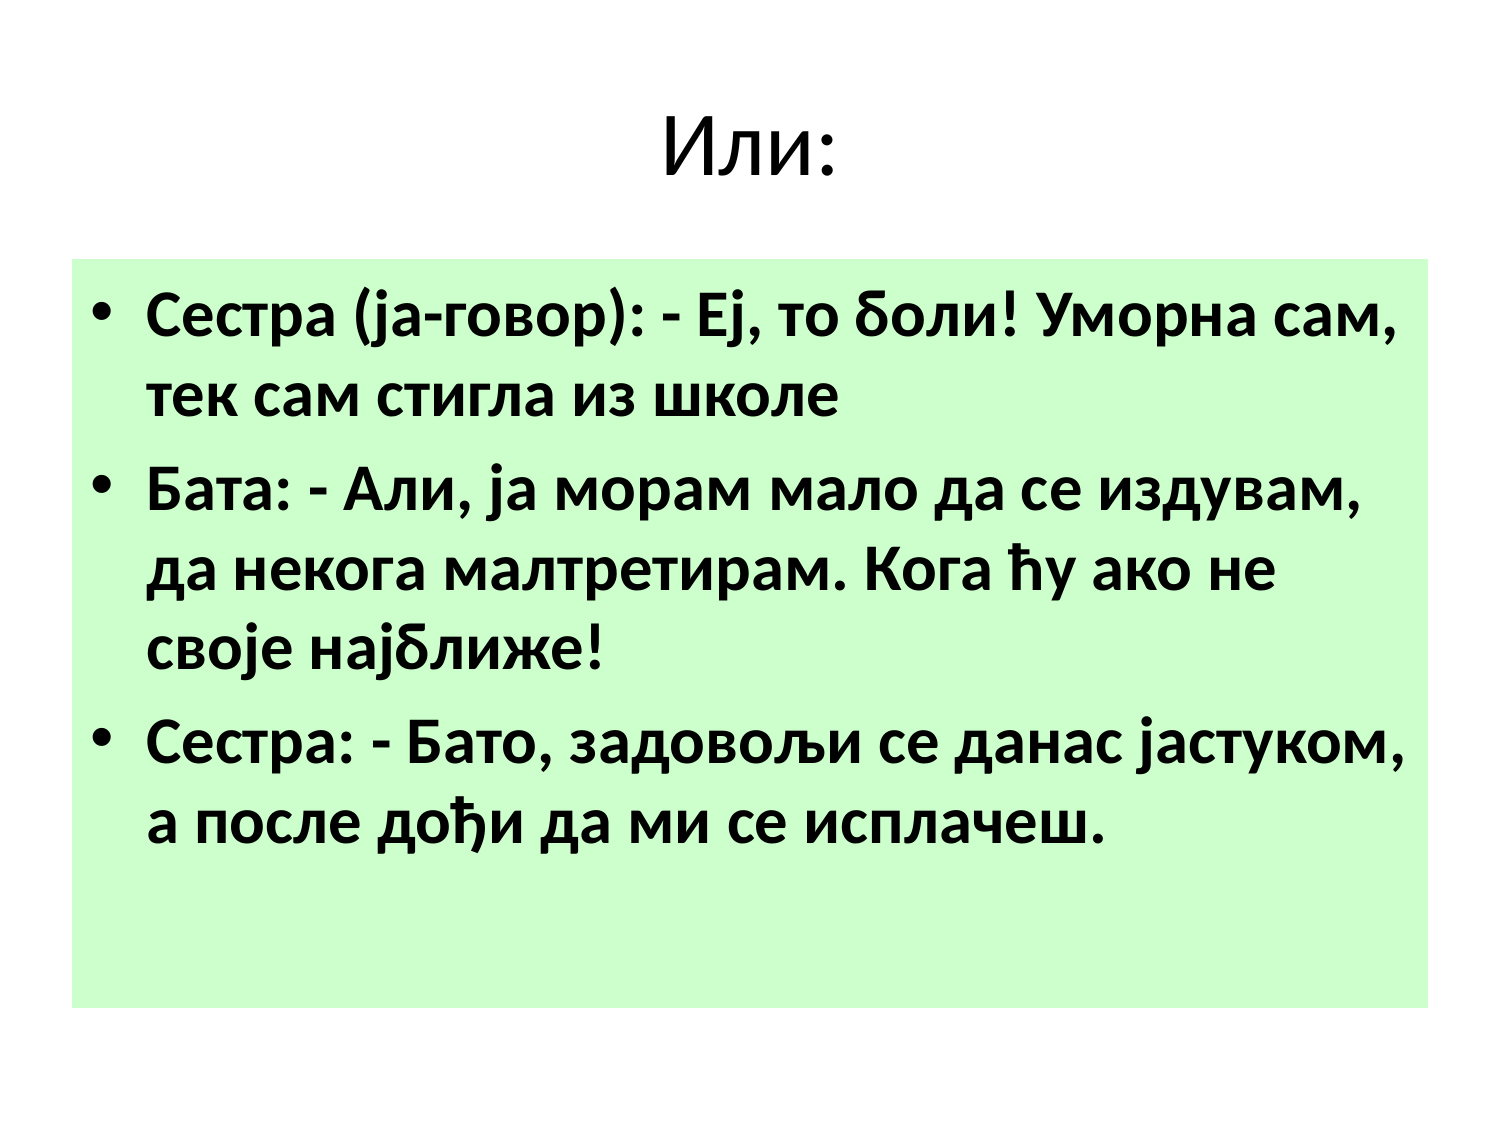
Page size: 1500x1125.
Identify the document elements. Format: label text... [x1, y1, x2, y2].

list Сестра (ја-говор): - Еј, то боли! Уморна сам, тек сам стигла из школе Бата: - Али, ја морам мало да се издувам, да некога малтретирам. Кога ћу ако не своје најближе! Сестра: - Бато, задовољи се данас јастуком, а после дођи да ми се исплачеш. [74, 262, 1426, 1006]
title Или: [74, 44, 1426, 233]
